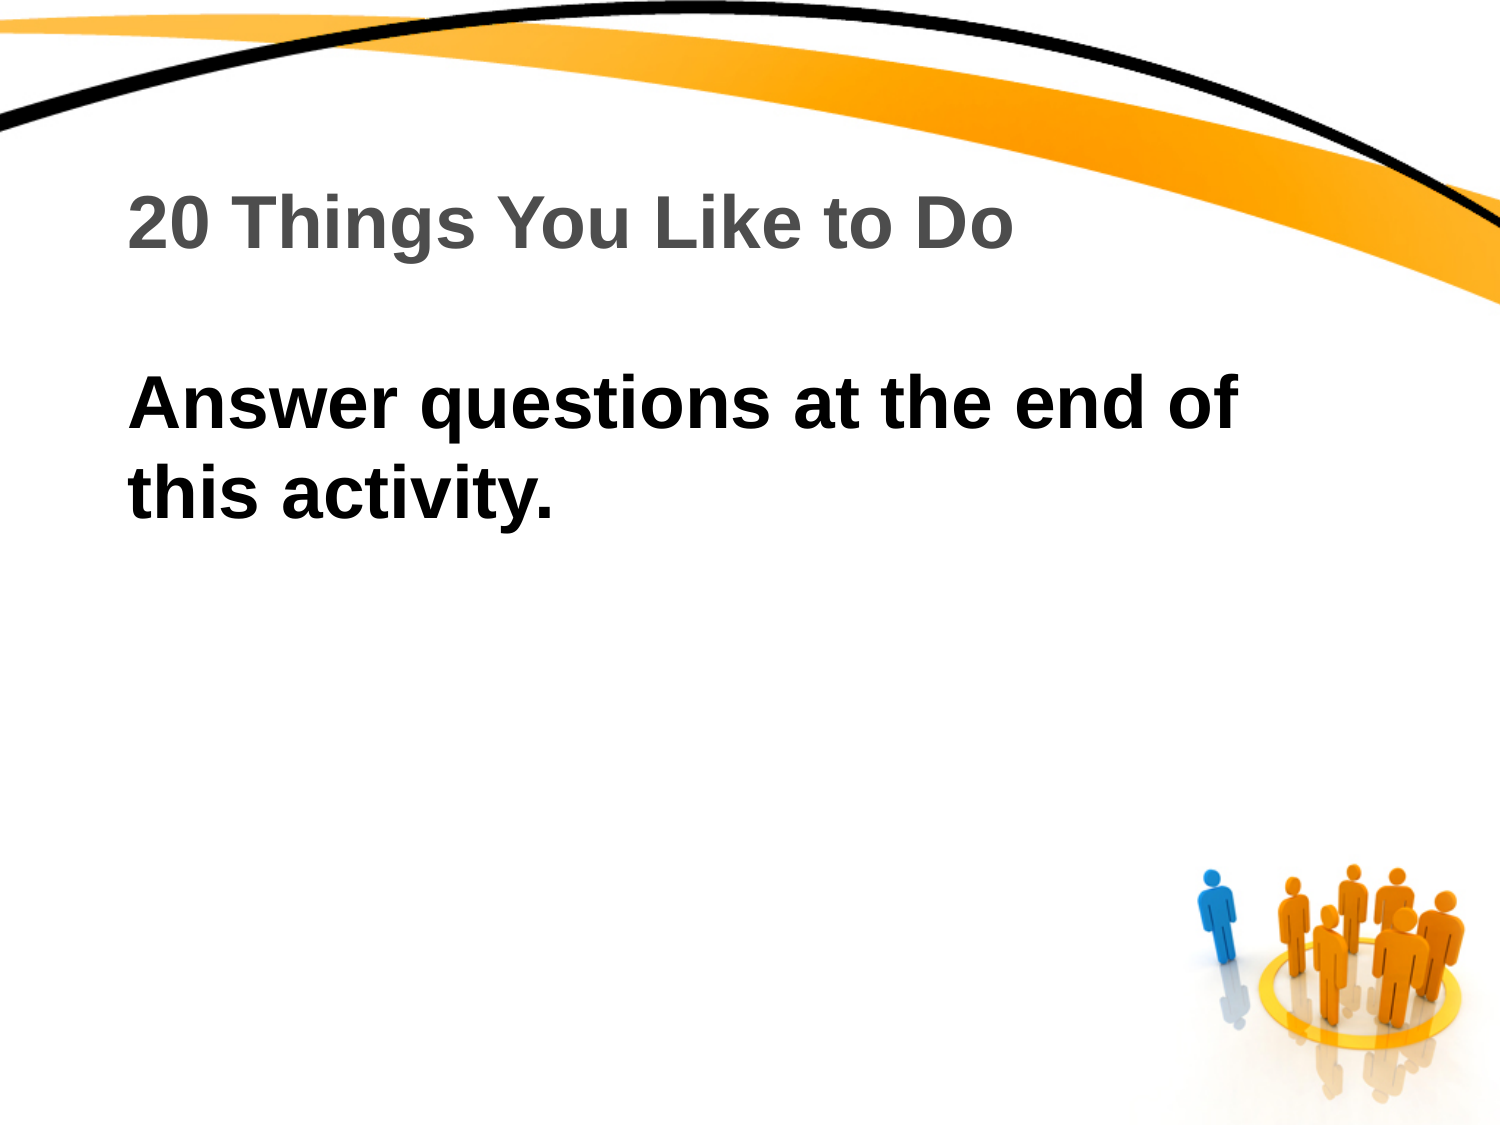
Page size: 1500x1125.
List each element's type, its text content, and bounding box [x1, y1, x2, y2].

title 20 Things You Like to Do Answer questions at the end of this activity. [112, 350, 1388, 538]
picture [0, 0, 1500, 1125]
